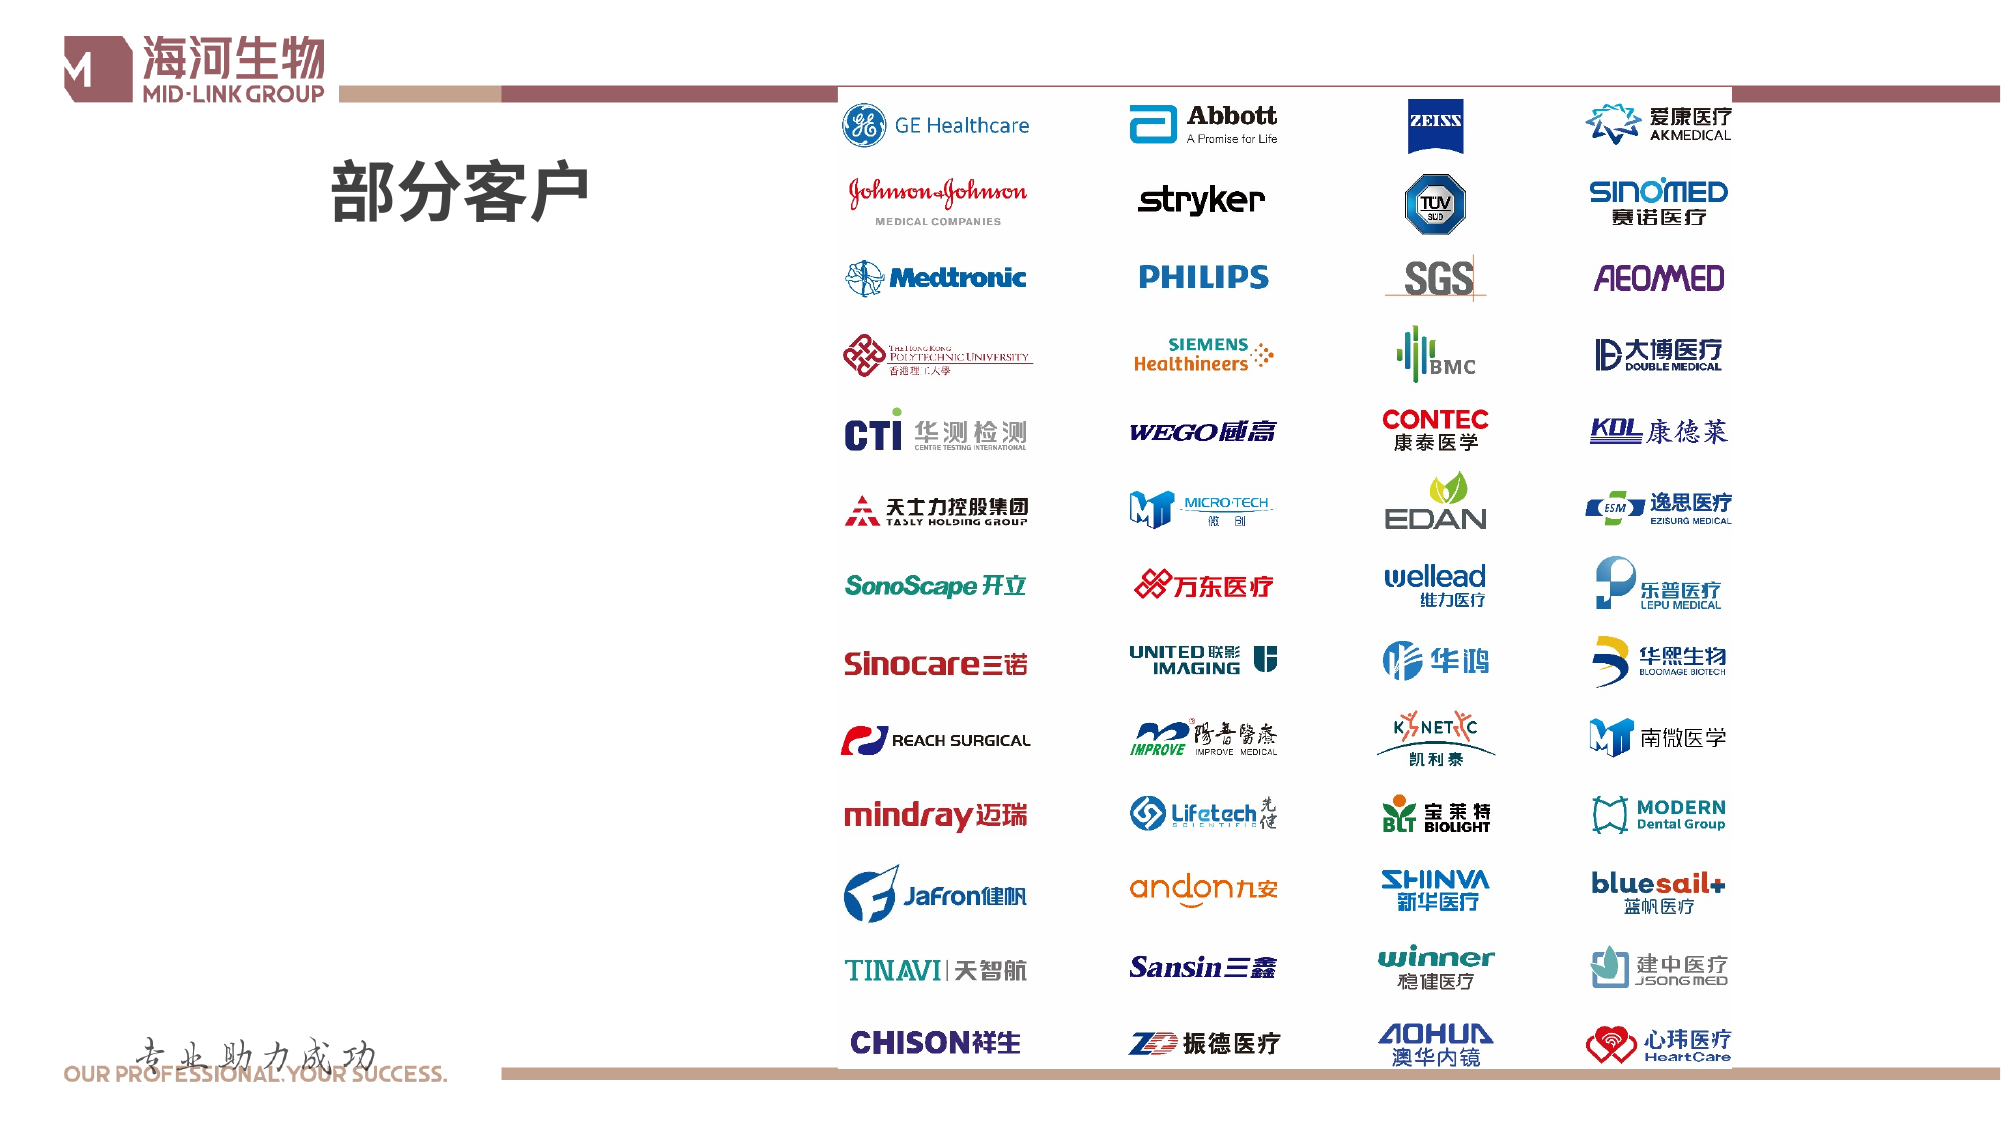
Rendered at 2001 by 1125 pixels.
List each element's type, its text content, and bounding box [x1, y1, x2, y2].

picture [0, 0, 2001, 1125]
text_box 部分客户 [314, 114, 837, 242]
